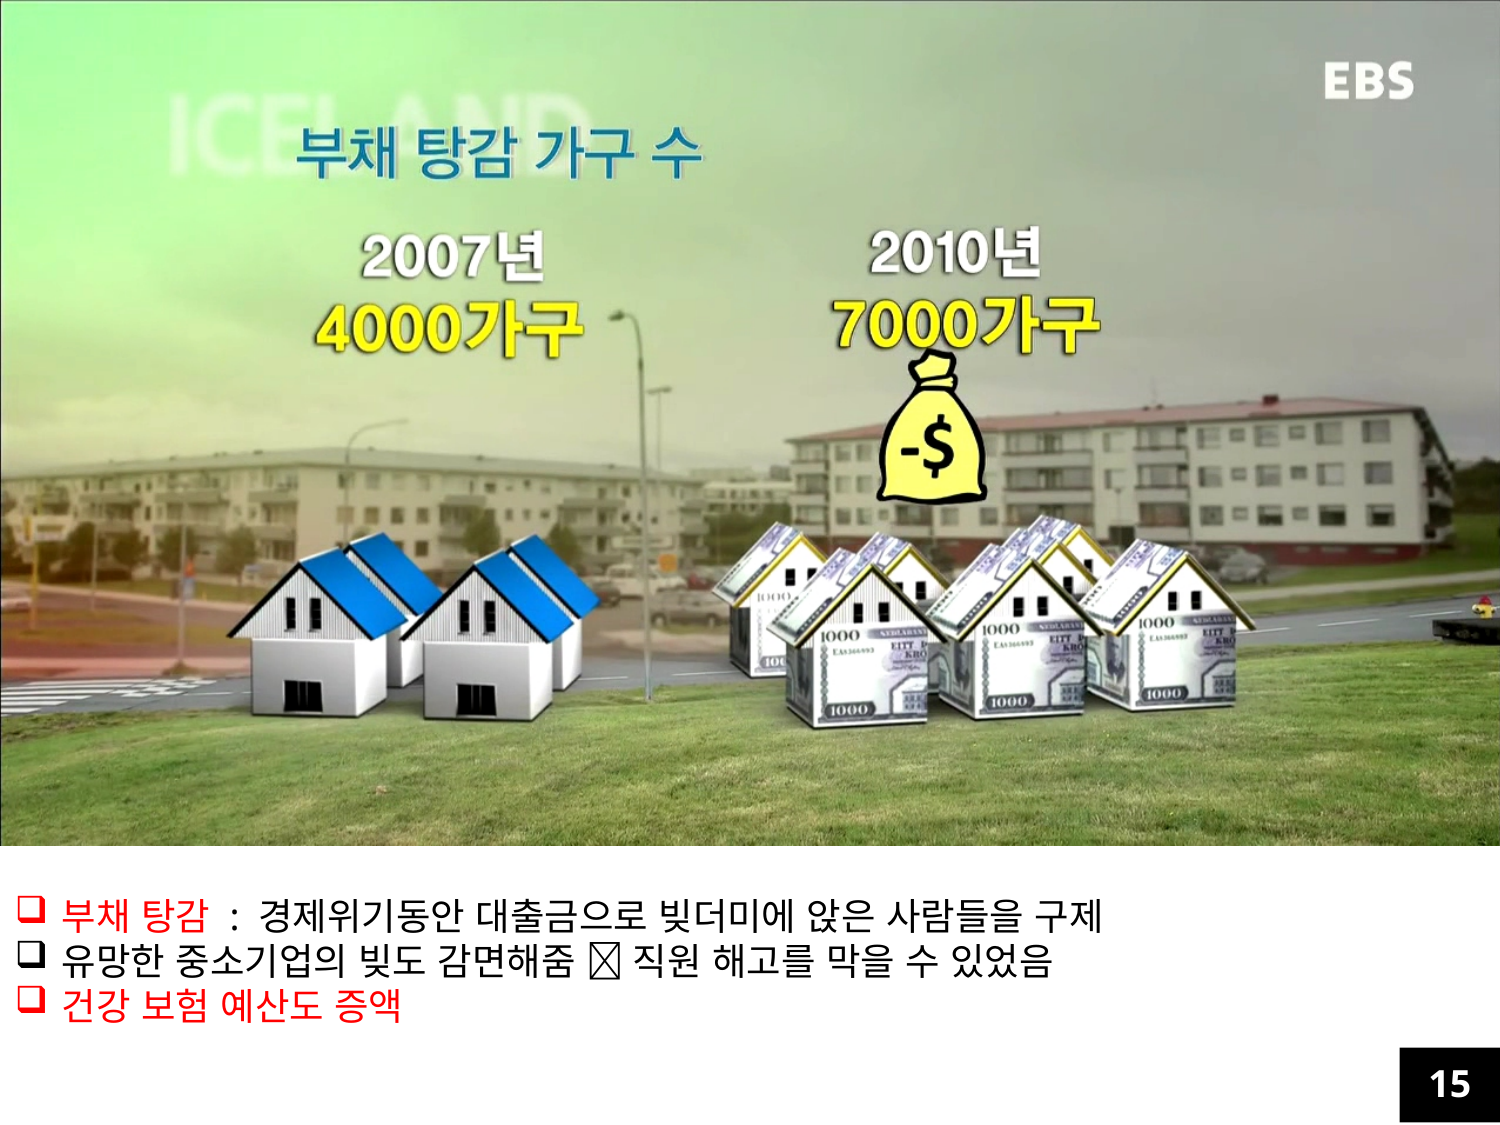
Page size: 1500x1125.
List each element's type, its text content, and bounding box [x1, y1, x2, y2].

text_box 부채 탕감 : 경제위기동안 대출금으로 빚더미에 앉은 사람들을 구제 유망한 중소기업의 빚도 감면해줌  직원 해고를 막을 수 있었음 건강 보험 예산도 증액 [0, 885, 1500, 1048]
picture [0, 0, 1500, 847]
slide_number 15 [1399, 1048, 1500, 1123]
